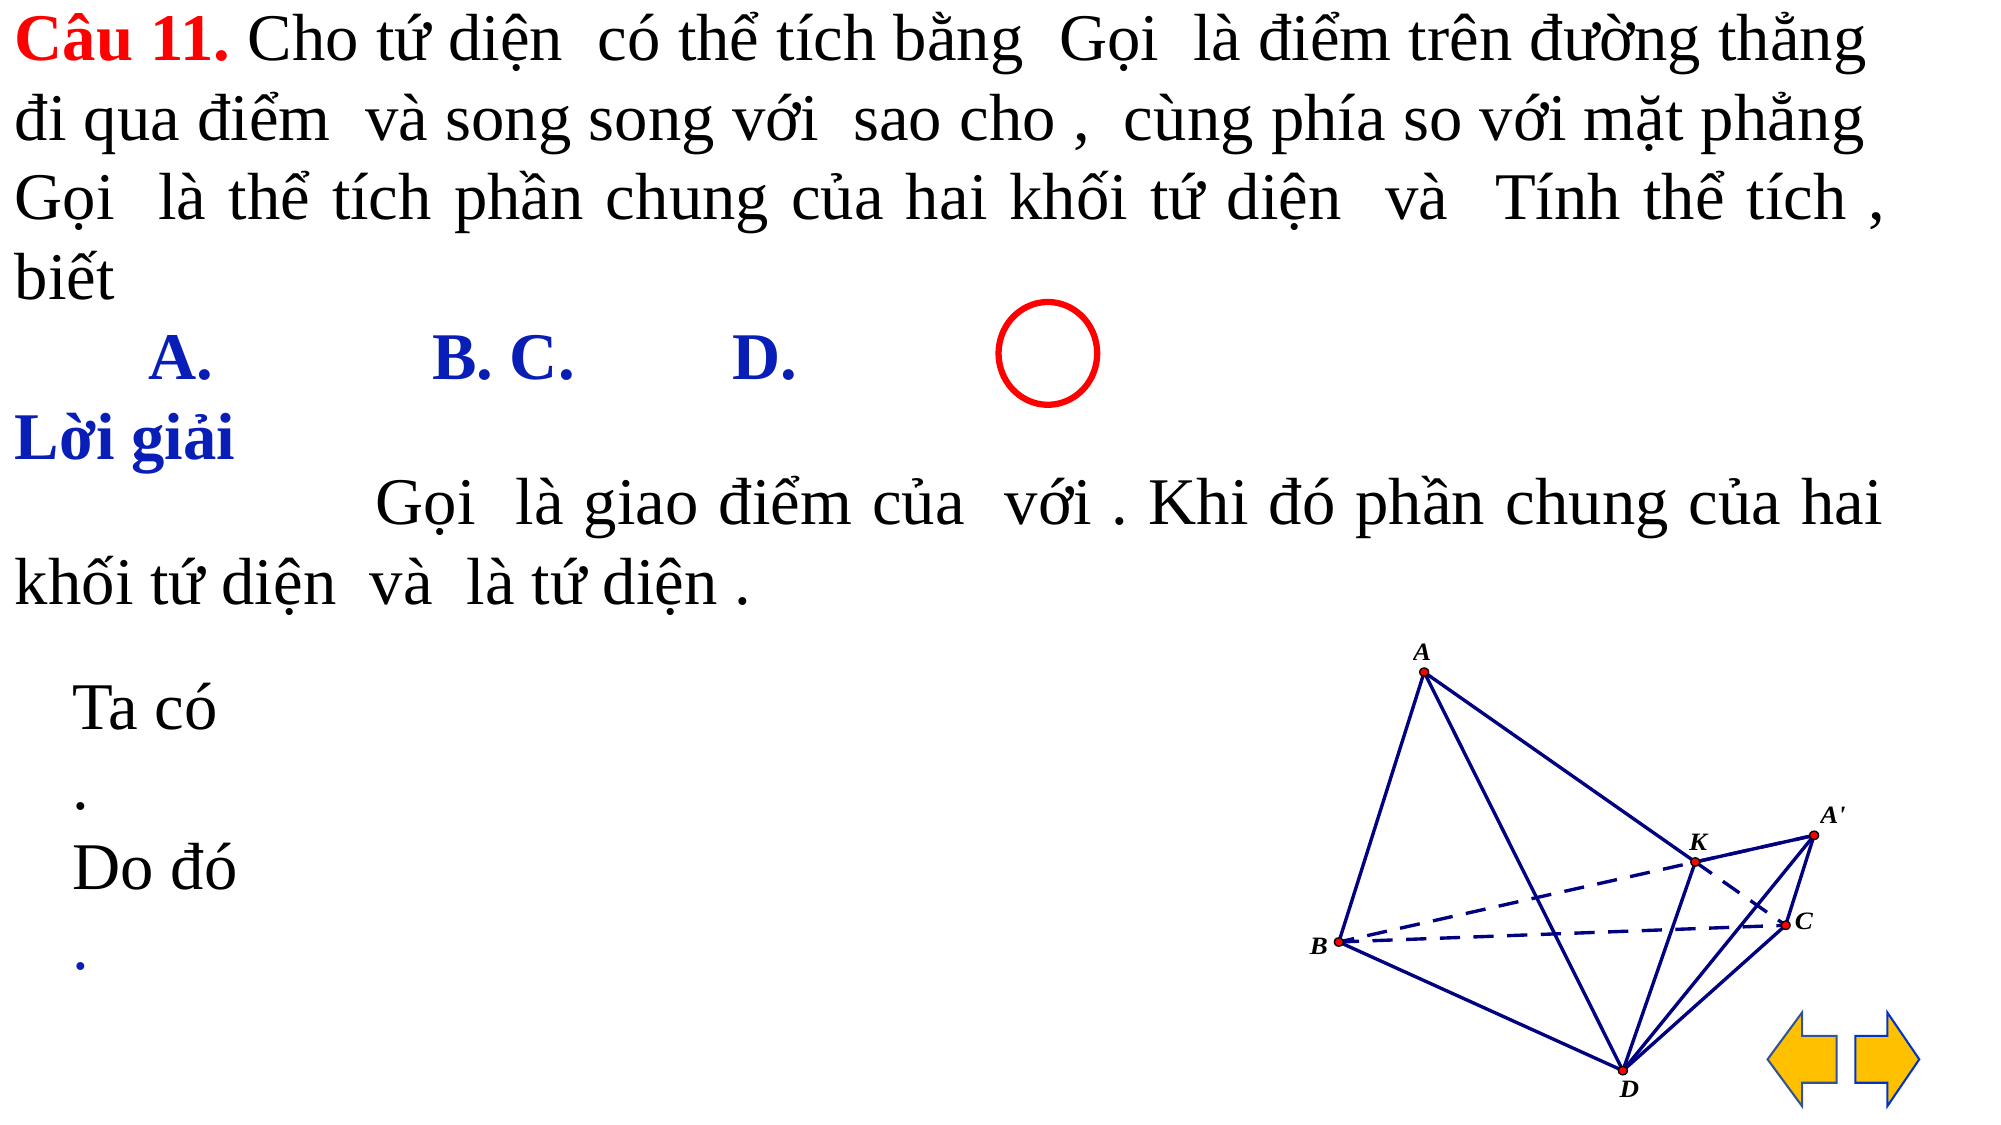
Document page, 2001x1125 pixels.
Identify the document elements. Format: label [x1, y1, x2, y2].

text_box [1861, 1009, 1921, 1110]
text_box [997, 300, 1099, 406]
picture [1298, 627, 1861, 1115]
